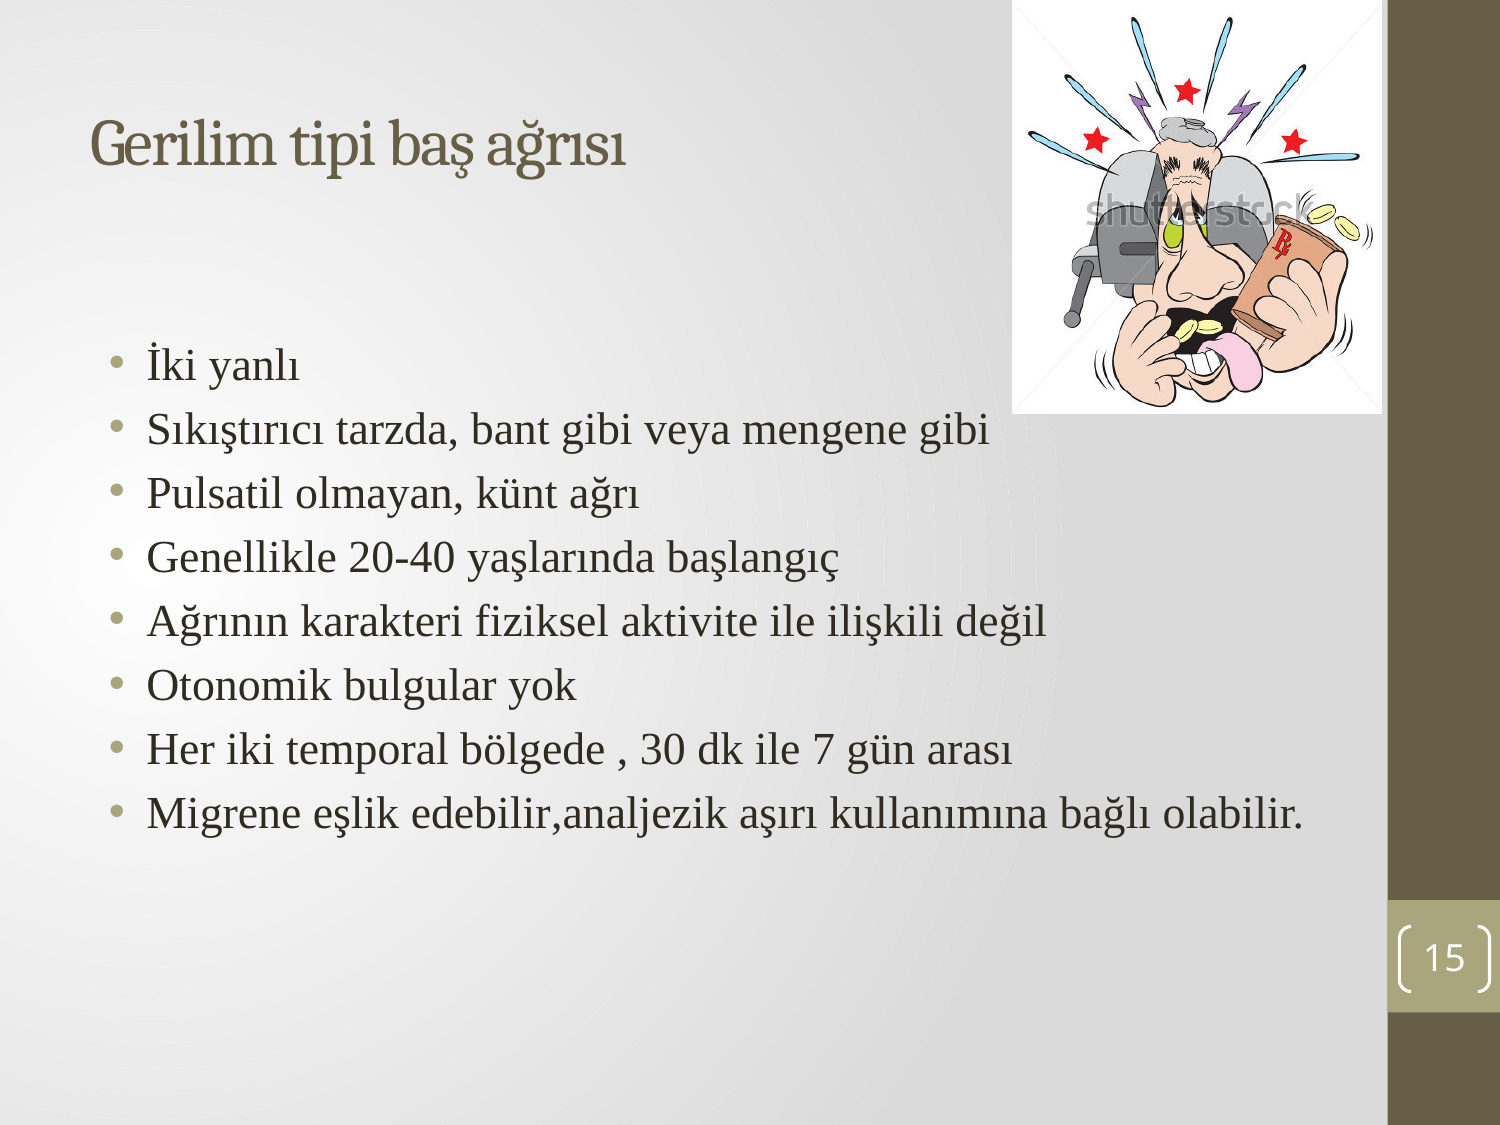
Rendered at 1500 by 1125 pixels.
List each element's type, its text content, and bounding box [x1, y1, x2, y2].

title Gerilim tipi baş ağrısı [75, 45, 1009, 233]
list İki yanlı Sıkıştırıcı tarzda, bant gibi veya mengene gibi Pulsatil olmayan, künt ağrı Genellikle 20-40 yaşlarında başlangıç Ağrının karakteri fiziksel aktivite ile ilişkili değil Otonomik bulgular yok Her iki temporal bölgede , 30 dk ile 7 gün arası Migrene eşlik edebilir,analjezik aşırı kullanımına bağlı olabilir. [74, 262, 1326, 1051]
slide_number 15 [1397, 924, 1492, 994]
picture [1011, 0, 1382, 415]
